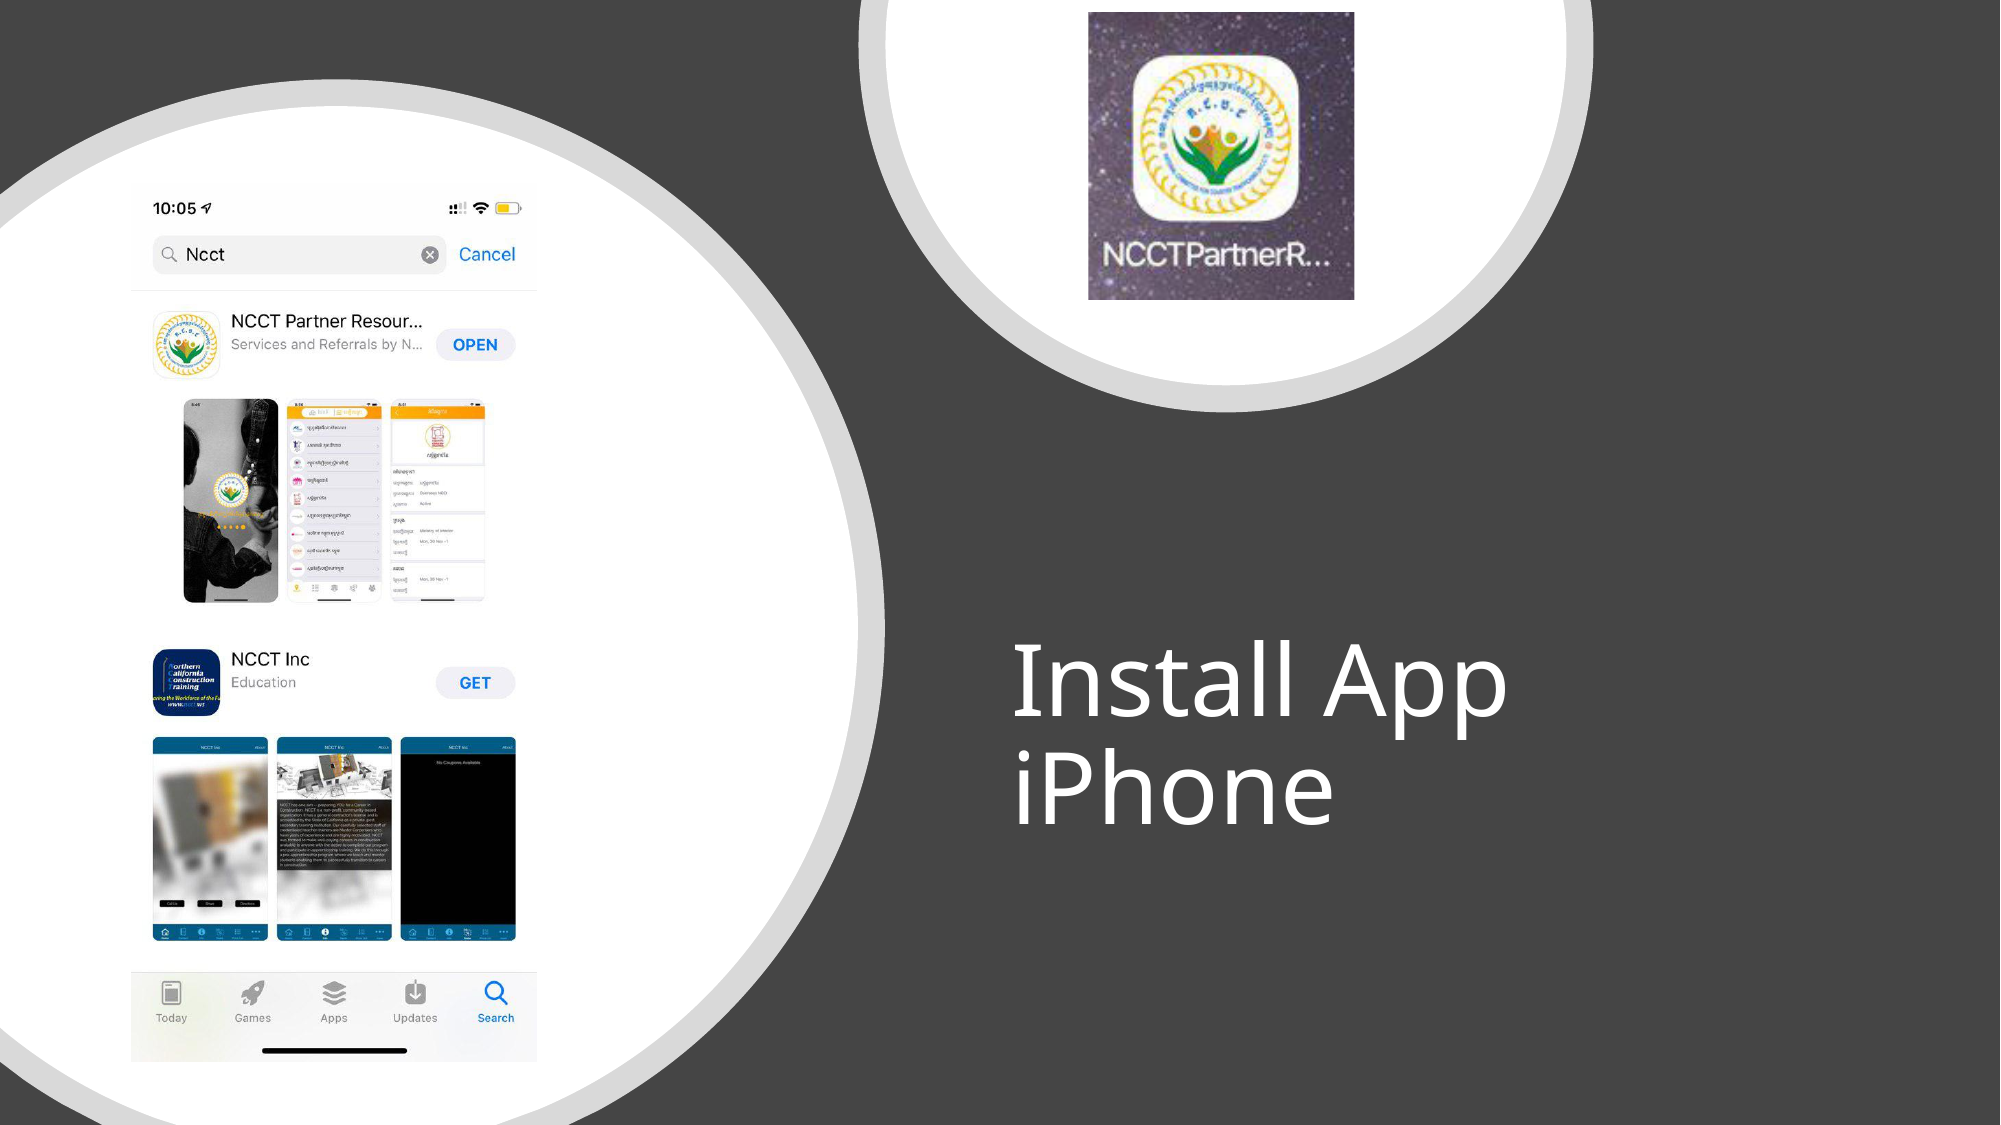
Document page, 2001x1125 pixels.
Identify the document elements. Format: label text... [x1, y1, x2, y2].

text_box [0, 105, 859, 1125]
text_box [884, 0, 1568, 387]
text_box [0, 78, 886, 1125]
text_box [857, 0, 1595, 414]
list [131, 183, 537, 1062]
title Install App iPhone [996, 622, 1869, 938]
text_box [1088, 12, 1355, 300]
